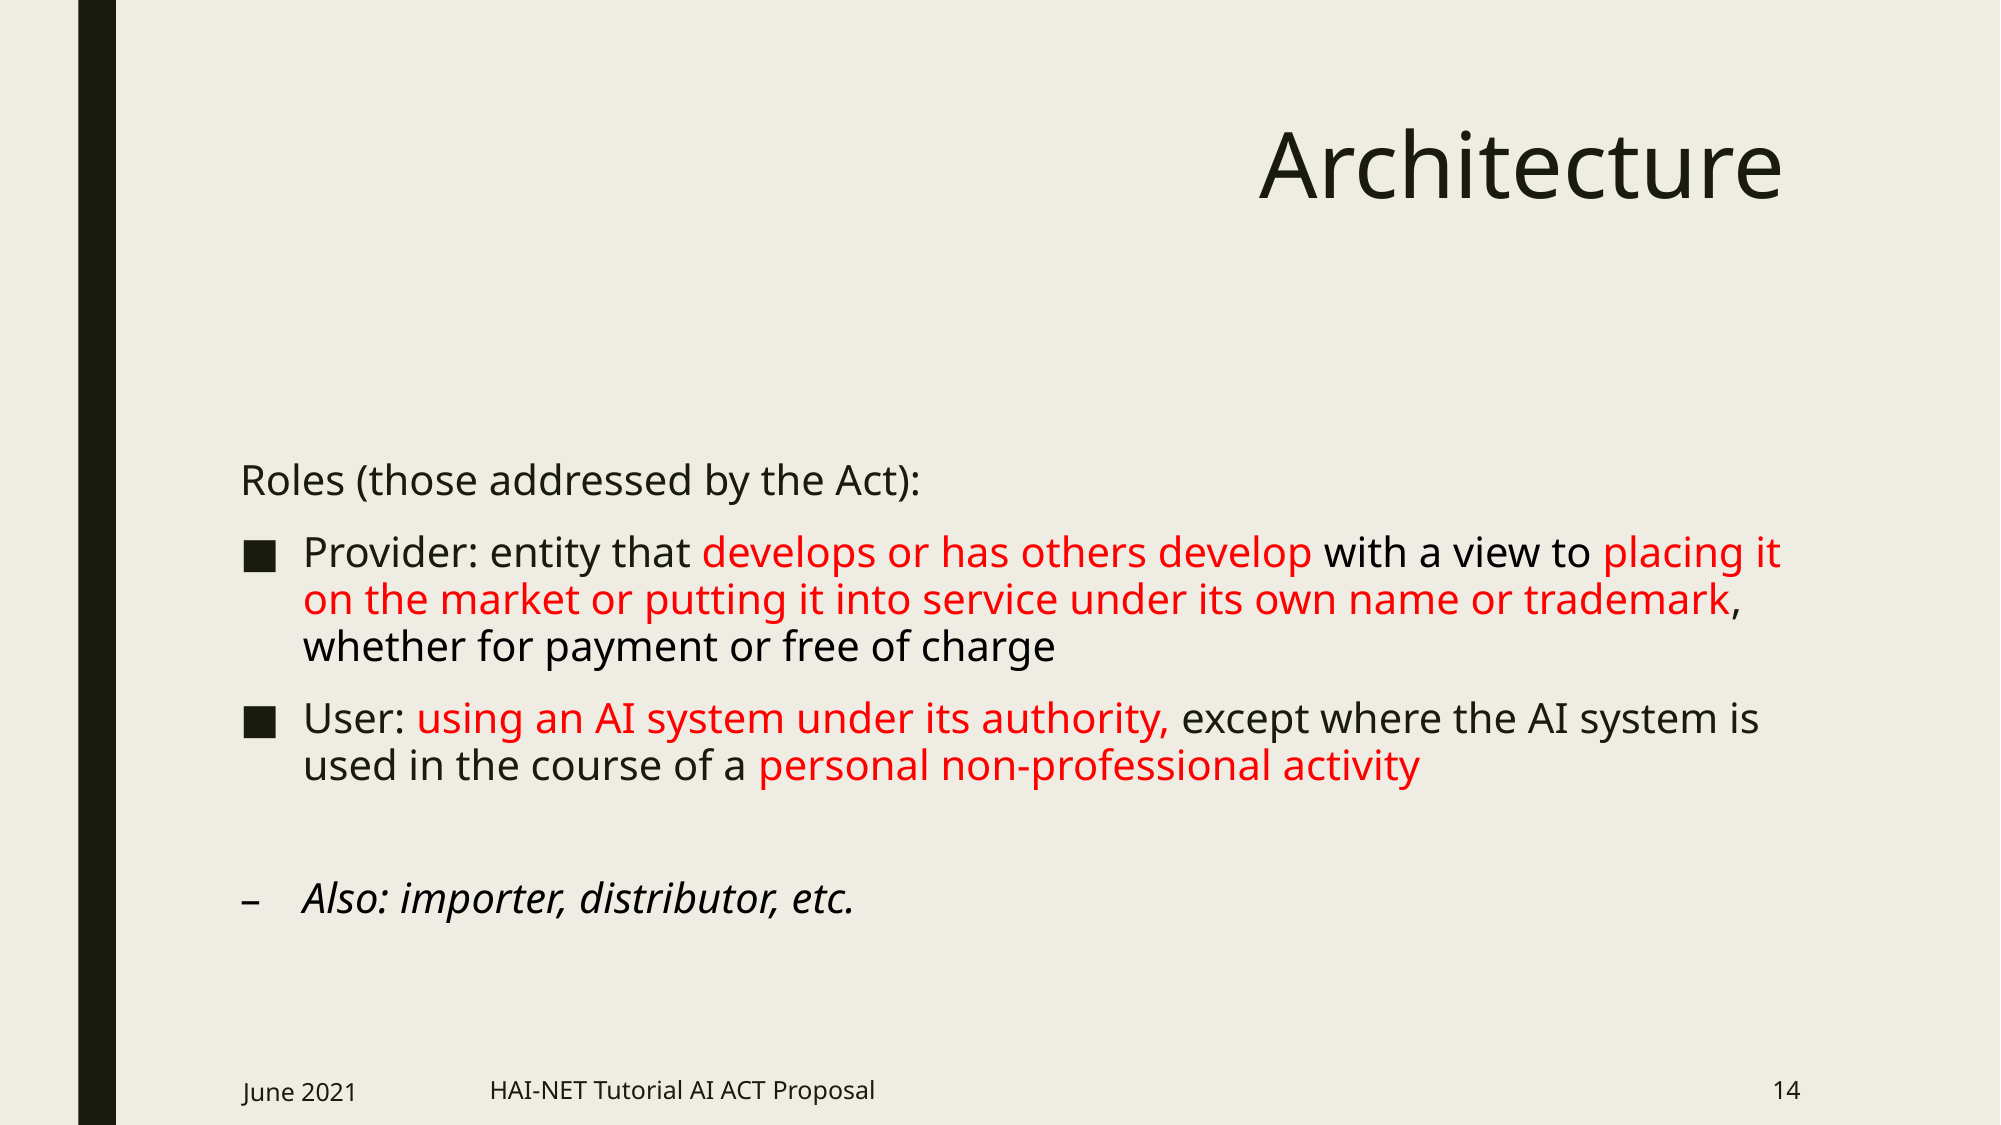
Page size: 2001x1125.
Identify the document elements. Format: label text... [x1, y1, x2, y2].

footer HAI-NET Tutorial AI ACT Proposal [474, 1058, 1505, 1125]
title Architecture [225, 112, 1800, 357]
list Roles (those addressed by the Act): Provider: entity that develops or has others develop with a view to placing it on the market or putting it into service under its own name or trademark, whether for payment or free of charge User: using an AI system under its authority, except where the AI system is used in the course of a personal non-professional activity Also: importer, distributor, etc. [225, 375, 1800, 963]
slide_number 14 [1553, 1058, 1816, 1125]
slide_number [228, 1058, 426, 1125]
